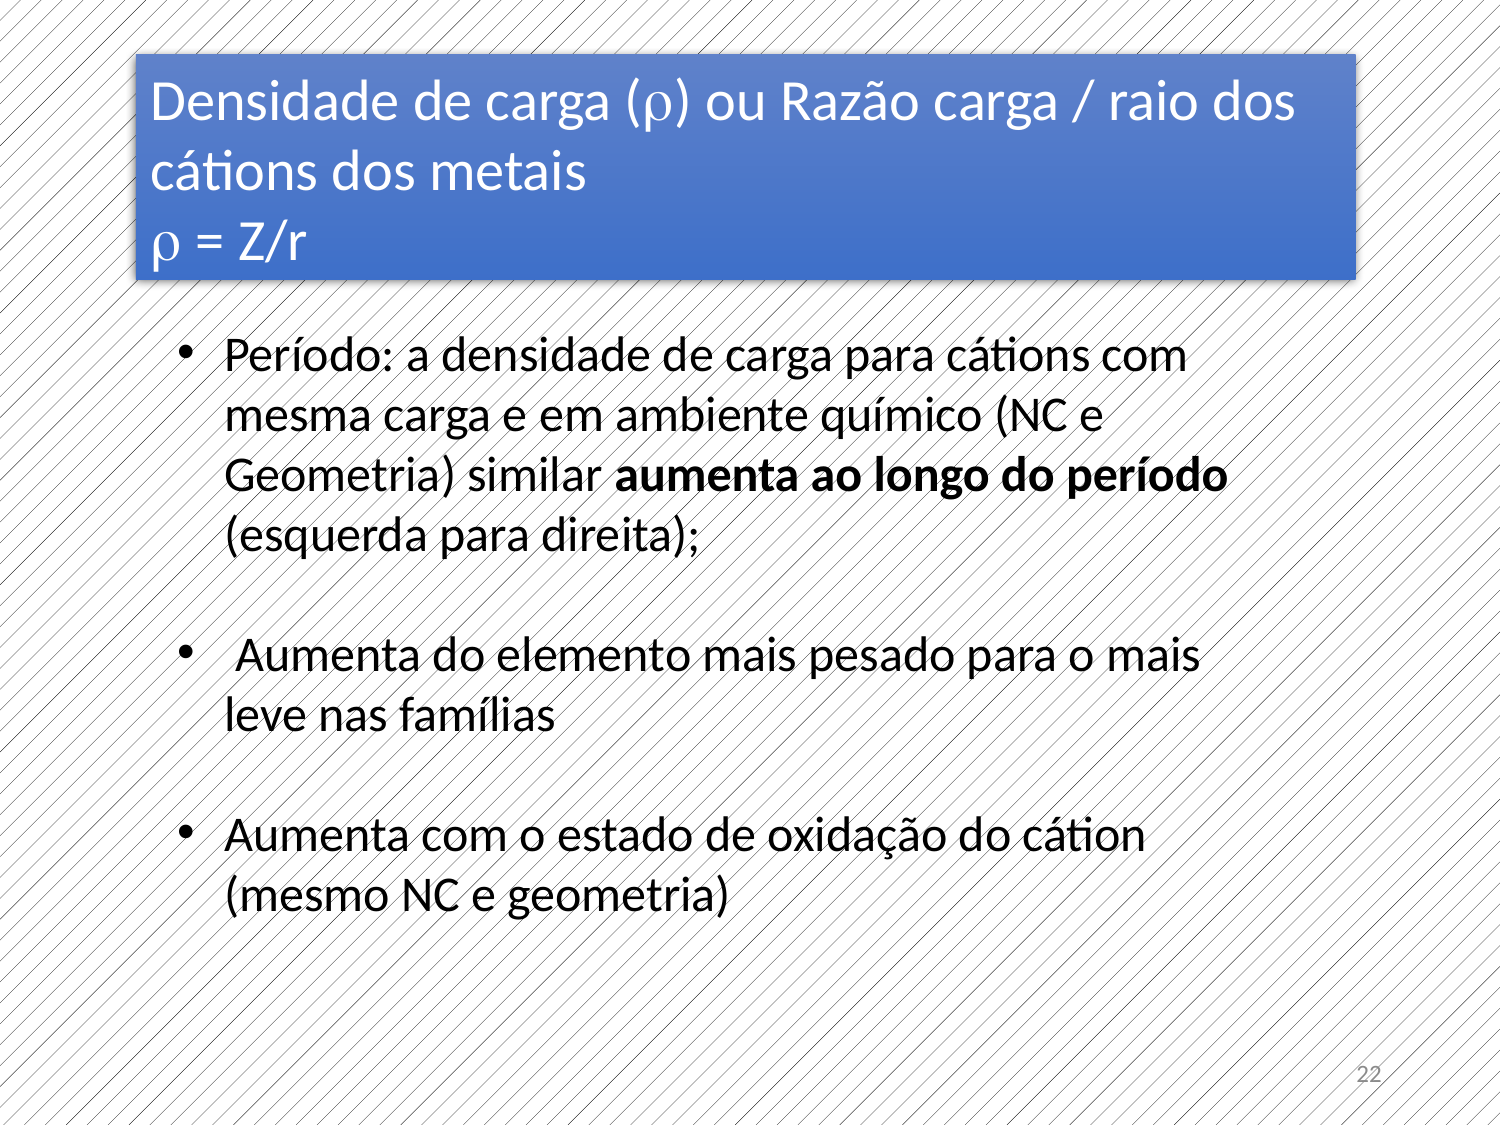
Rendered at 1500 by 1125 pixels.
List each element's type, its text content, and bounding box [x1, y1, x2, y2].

text_box Densidade de carga () ou Razão carga / raio dos cátions dos metais  = Z/r [135, 54, 1356, 280]
slide_number 22 [1059, 1042, 1397, 1103]
text_box Período: a densidade de carga para cátions com mesma carga e em ambiente químico (NC e Geometria) similar aumenta ao longo do período (esquerda para direita); Aumenta do elemento mais pesado para o mais leve nas famílias Aumenta com o estado de oxidação do cátion (mesmo NC e geometria) [162, 314, 1306, 990]
